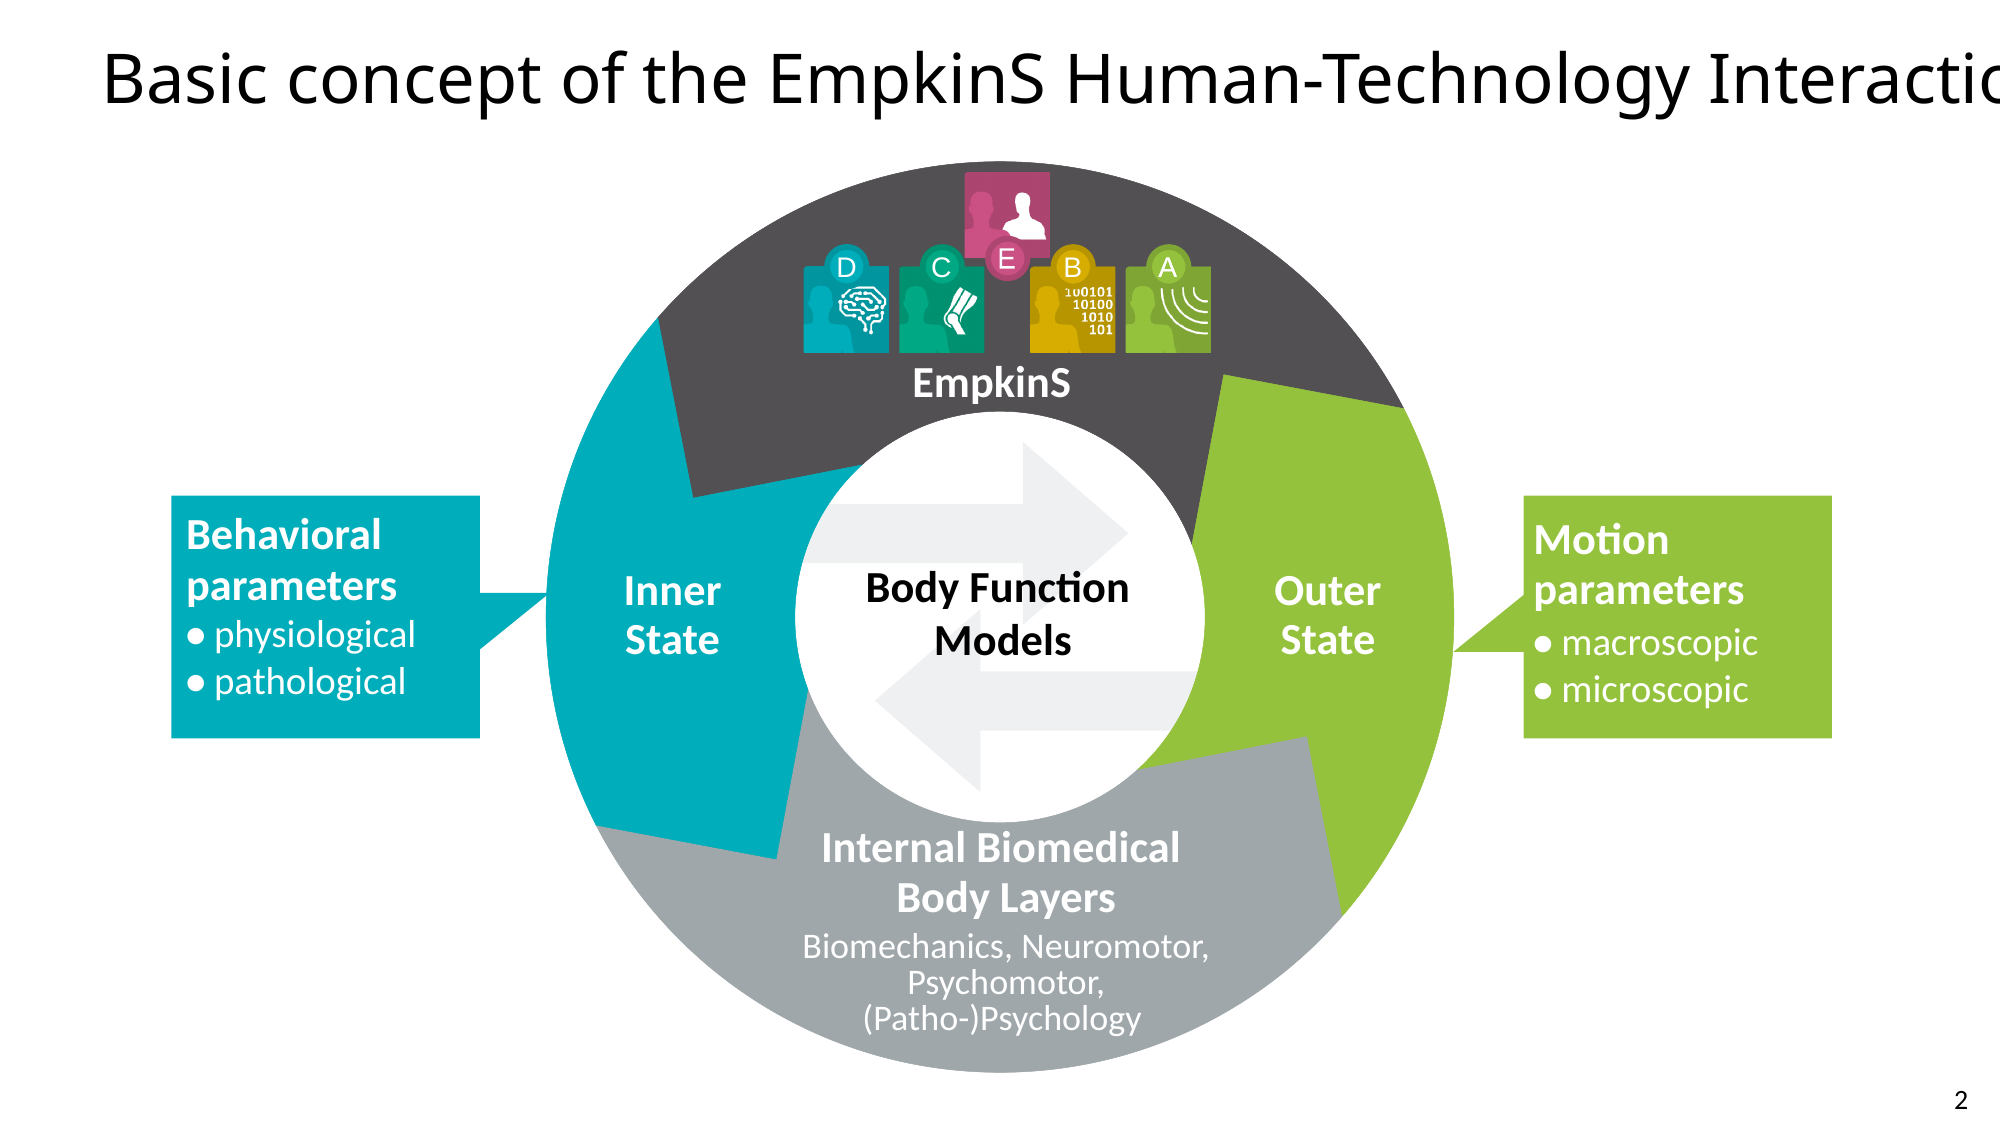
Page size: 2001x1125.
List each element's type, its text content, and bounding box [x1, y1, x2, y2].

title Basic concept of the EmpkinS Human-Technology Interaction [86, 31, 2000, 132]
picture [171, 161, 1832, 1073]
text_box 2 [1939, 1074, 1983, 1123]
